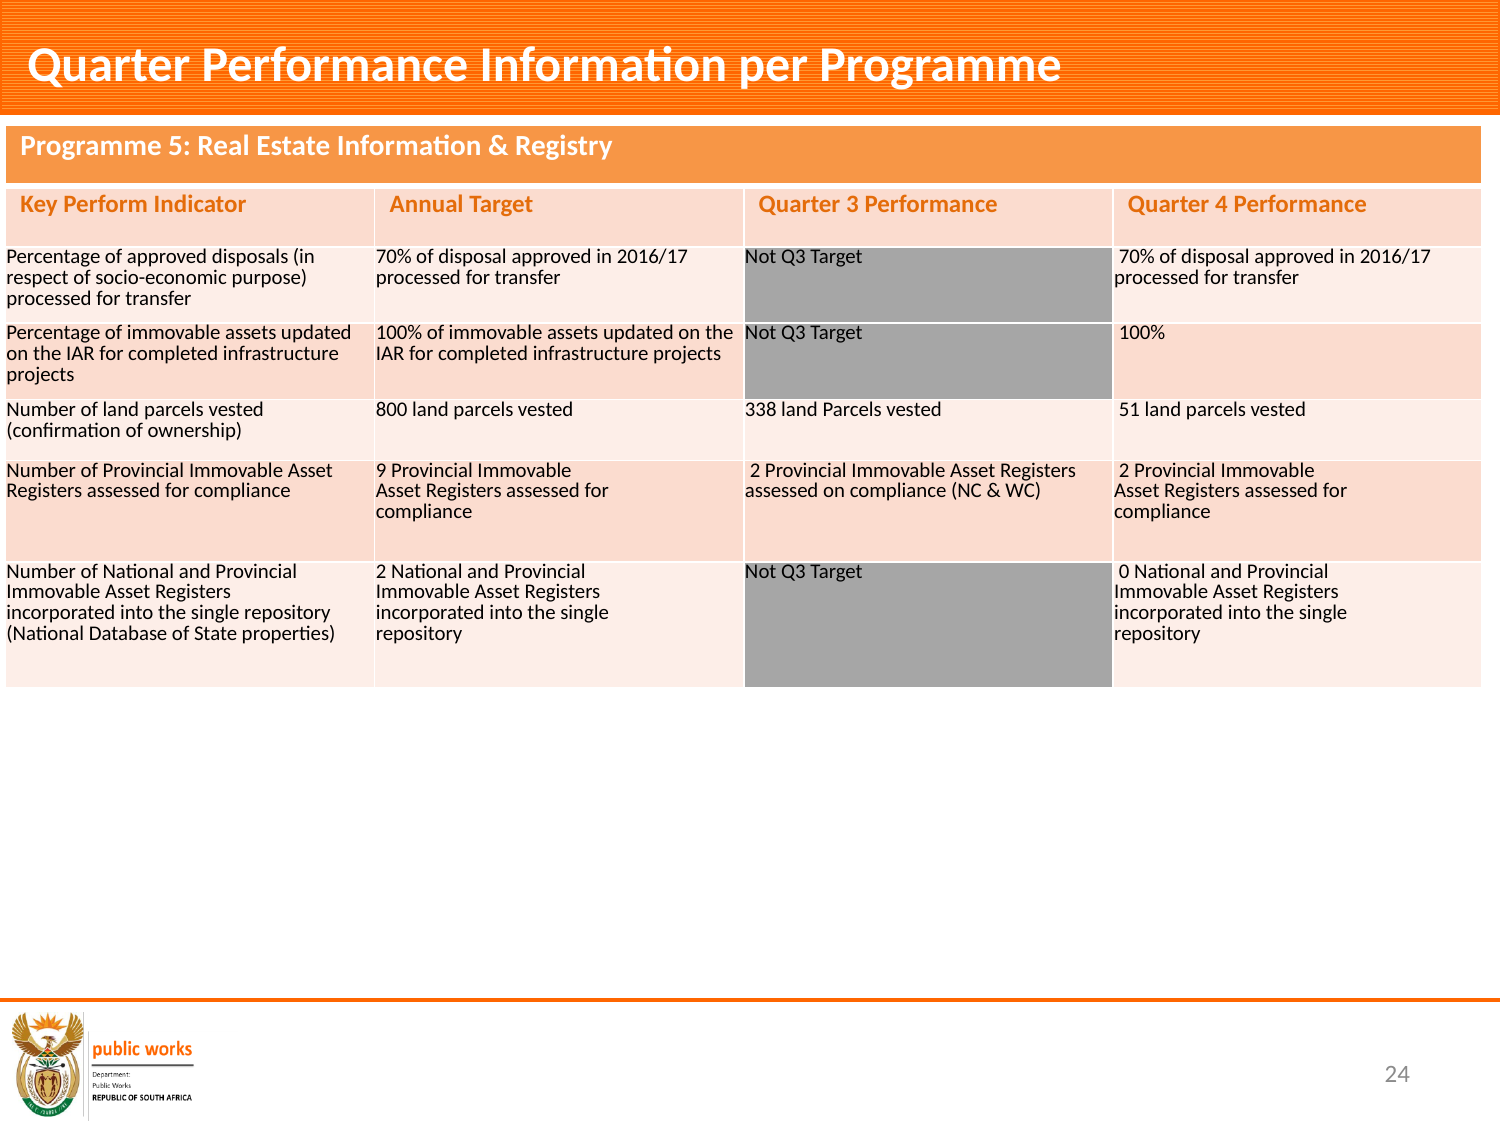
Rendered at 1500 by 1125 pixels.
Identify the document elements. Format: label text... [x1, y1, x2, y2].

table_cell Quarter 3 Performance [745, 189, 1112, 246]
table_cell Number of Provincial Immovable Asset Registers assessed for compliance [6, 461, 374, 561]
table_cell 2 Provincial Immovable Asset Registers assessed for compliance [1114, 461, 1481, 561]
table_cell 70% of disposal approved in 2016/17 processed for transfer [1114, 248, 1481, 322]
table_cell Not Q3 Target [745, 563, 1112, 687]
table_cell Key Perform Indicator [6, 189, 374, 246]
table_cell Not Q3 Target [745, 248, 1112, 322]
table_header Programme 5: Real Estate Information & Registry [6, 126, 1481, 183]
table_cell 9 Provincial Immovable Asset Registers assessed for compliance [375, 461, 743, 561]
table_cell 51 land parcels vested [1114, 400, 1481, 460]
table_cell Percentage of approved disposals (in respect of socio-economic purpose) processed for transfer [6, 248, 374, 322]
table_cell Not Q3 Target [745, 324, 1112, 399]
slide_number 24 [1074, 1042, 1425, 1103]
table_cell Percentage of immovable assets updated on the IAR for completed infrastructure projects [6, 324, 374, 399]
table_cell 70% of disposal approved in 2016/17 processed for transfer [375, 248, 743, 322]
table_cell Number of National and Provincial Immovable Asset Registers incorporated into the single repository (National Database of State properties) [6, 563, 374, 687]
table_cell Quarter 4 Performance [1114, 189, 1481, 246]
table_cell 2 National and Provincial Immovable Asset Registers incorporated into the single repository [375, 563, 743, 687]
table_cell 338 land Parcels vested [745, 400, 1112, 460]
table_cell 100% of immovable assets updated on the IAR for completed infrastructure projects [375, 324, 743, 399]
table_cell 2 Provincial Immovable Asset Registers assessed on compliance (NC & WC) [745, 461, 1112, 561]
table_cell Annual Target [375, 189, 743, 246]
text_box [0, 0, 1500, 115]
table_cell Number of land parcels vested (confirmation of ownership) [6, 400, 374, 460]
table_cell 0 National and Provincial Immovable Asset Registers incorporated into the single repository [1114, 563, 1481, 687]
table_cell 800 land parcels vested [375, 400, 743, 460]
table_cell 100% [1114, 324, 1481, 399]
text_box Quarter Performance Information per Programme [12, 23, 1425, 99]
picture [12, 1012, 238, 1121]
